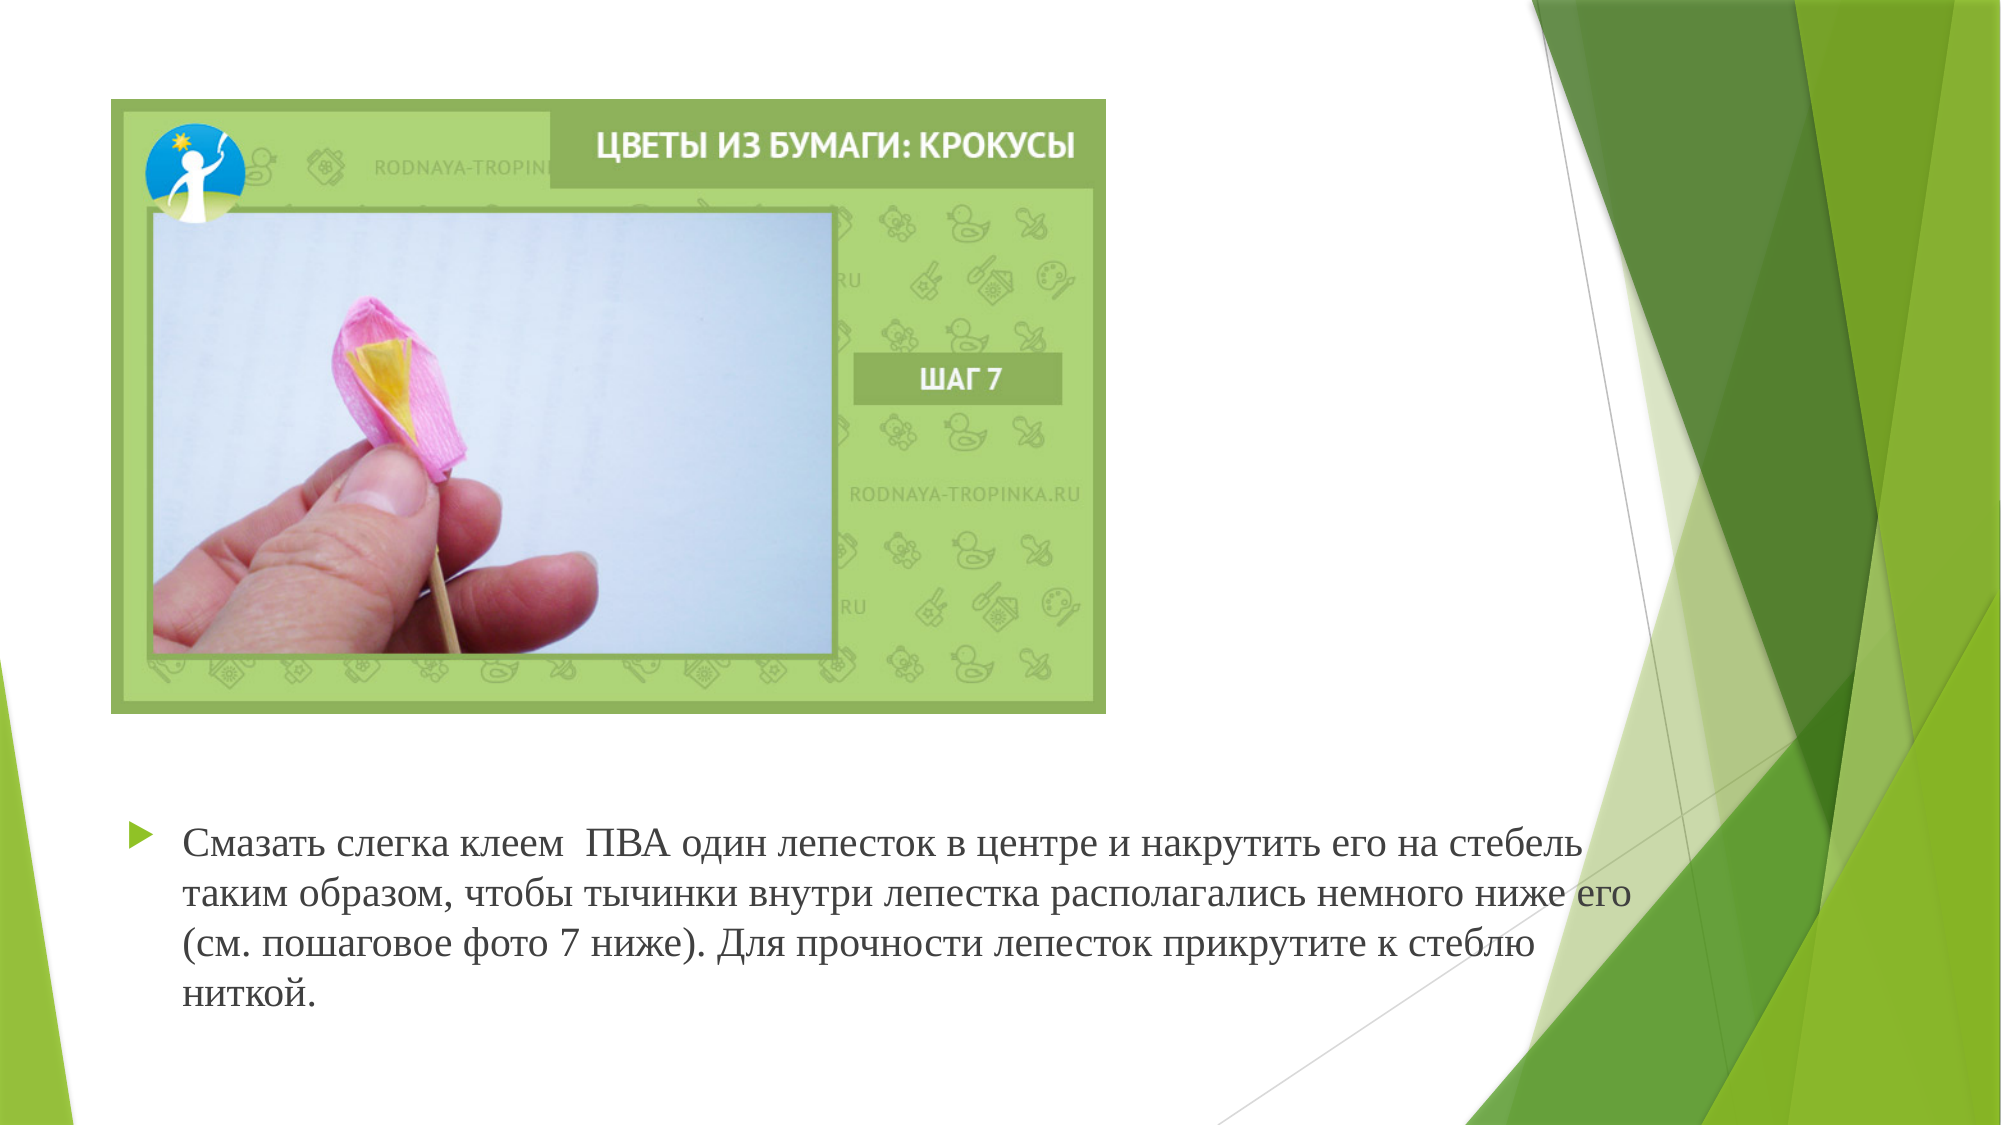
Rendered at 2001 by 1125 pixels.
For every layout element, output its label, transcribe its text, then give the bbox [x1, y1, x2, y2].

list Смазать слегка клеем ПВА один лепесток в центре и накрутить его на стебель таким образом, чтобы тычинки внутри лепестка располагались немного ниже его (см. пошаговое фото 7 ниже). Для прочности лепесток прикрутите к стеблю ниткой. [111, 806, 1659, 1125]
picture [110, 99, 1106, 715]
